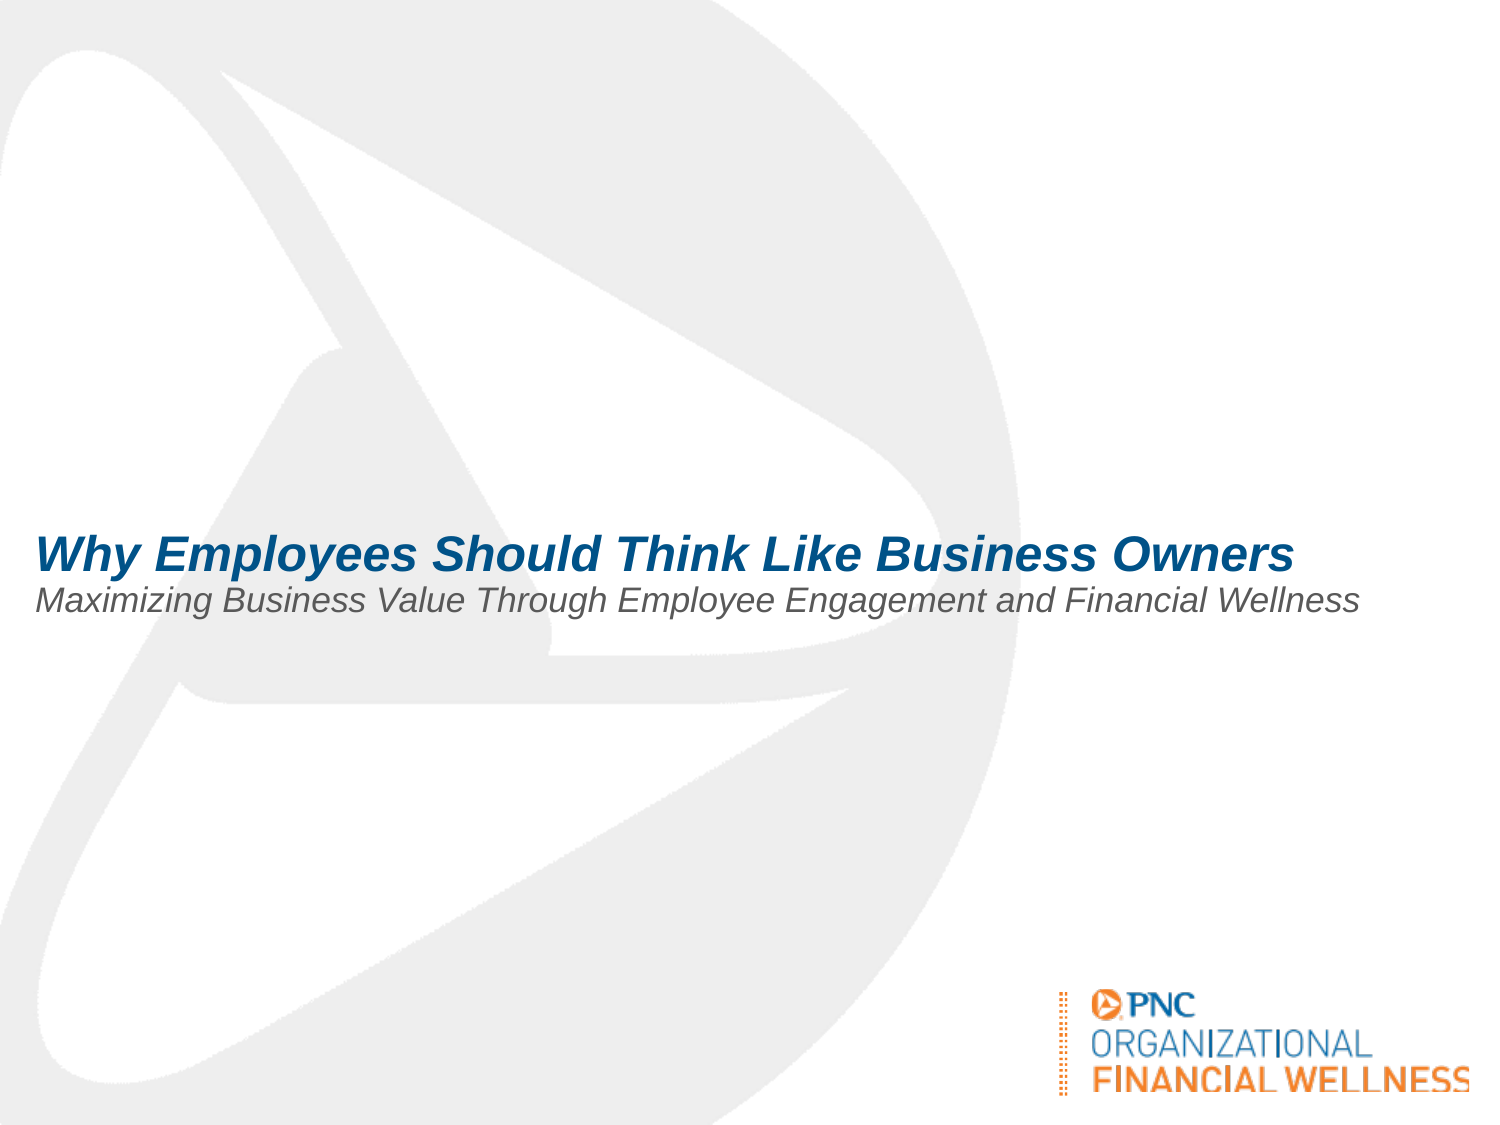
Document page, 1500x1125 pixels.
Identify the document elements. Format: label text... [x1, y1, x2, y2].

picture [0, 0, 1500, 1125]
title Why Employees Should Think Like Business Owners [33, 301, 1500, 582]
subtitle Maximizing Business Value Through Employee Engagement and Financial Wellness [33, 581, 1467, 725]
